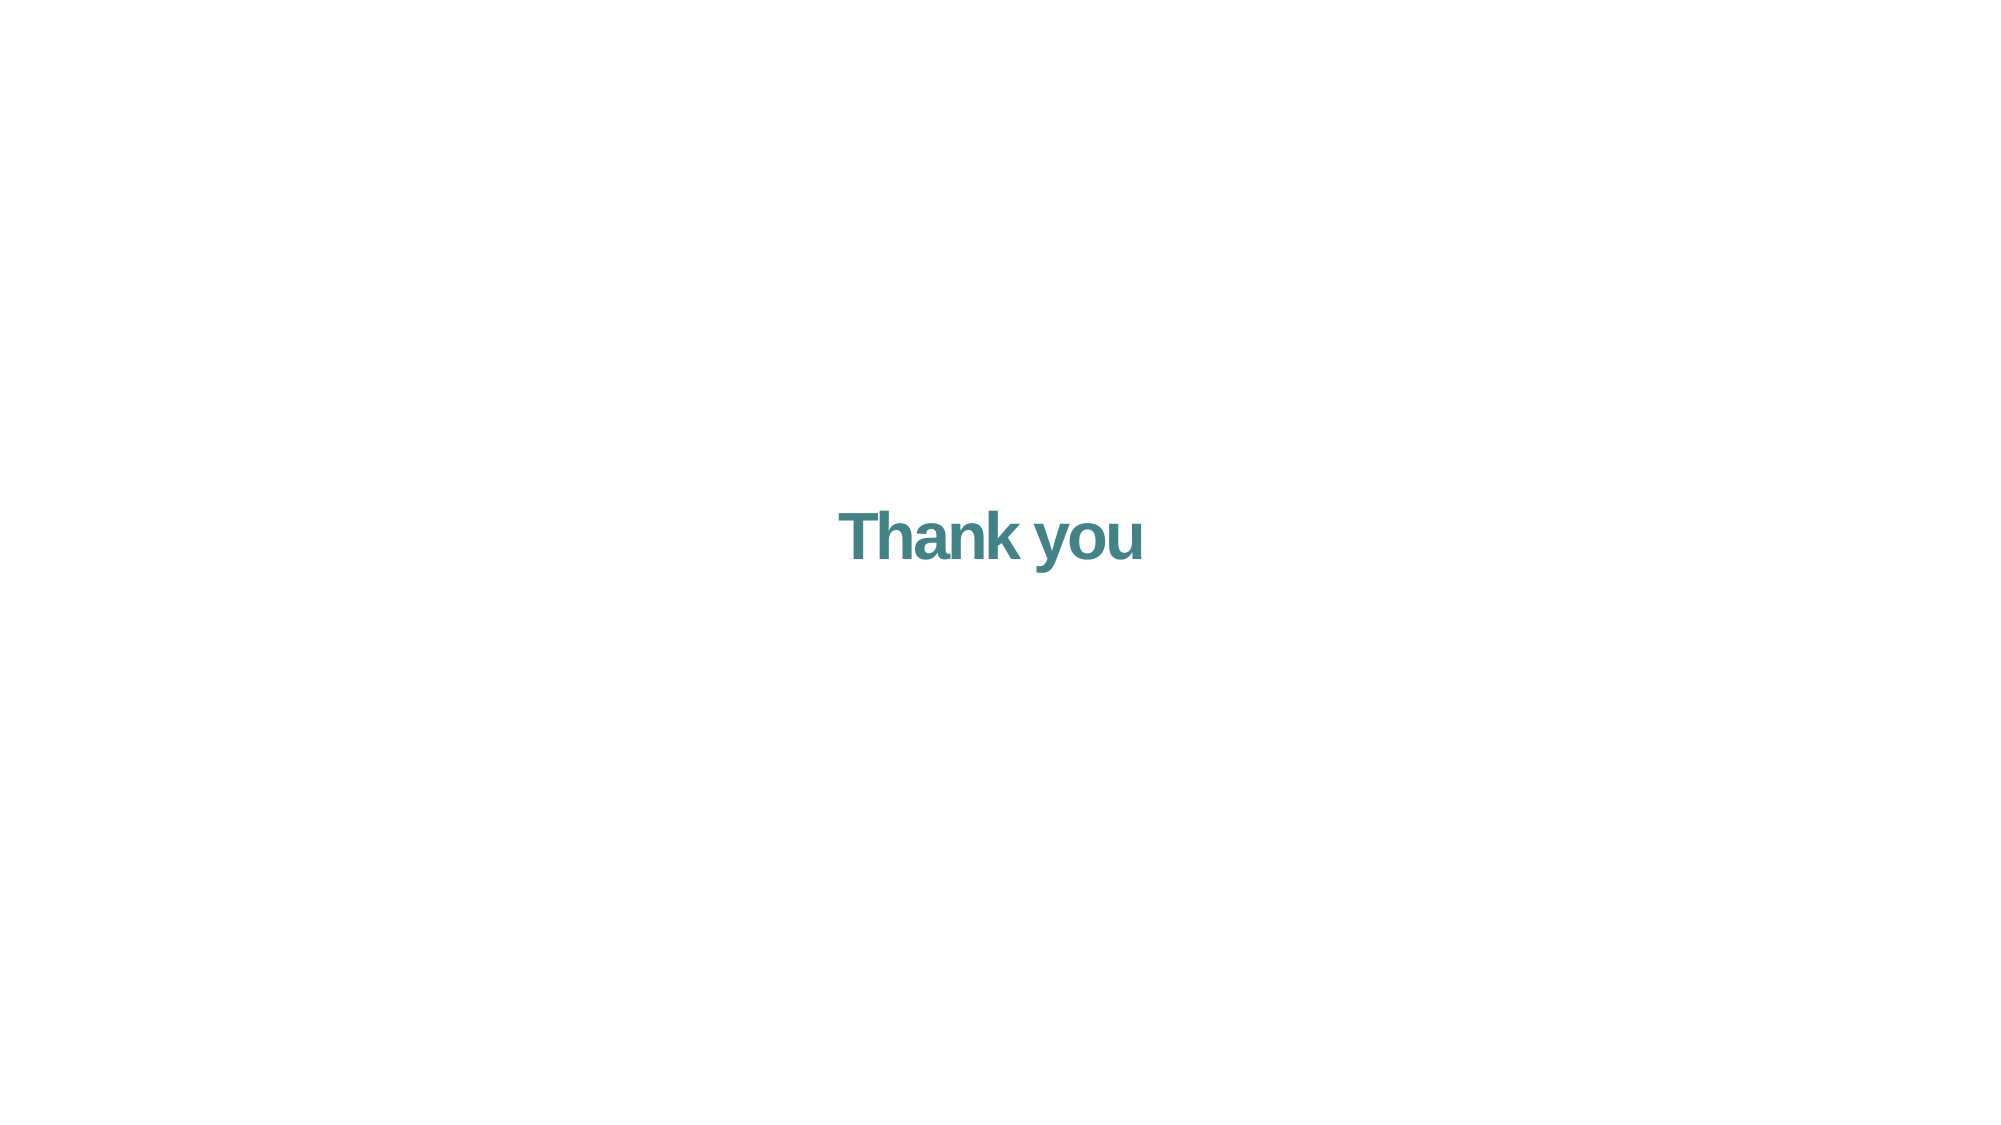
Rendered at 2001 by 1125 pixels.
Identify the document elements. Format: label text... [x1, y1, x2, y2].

title Thank you [137, 429, 1863, 647]
